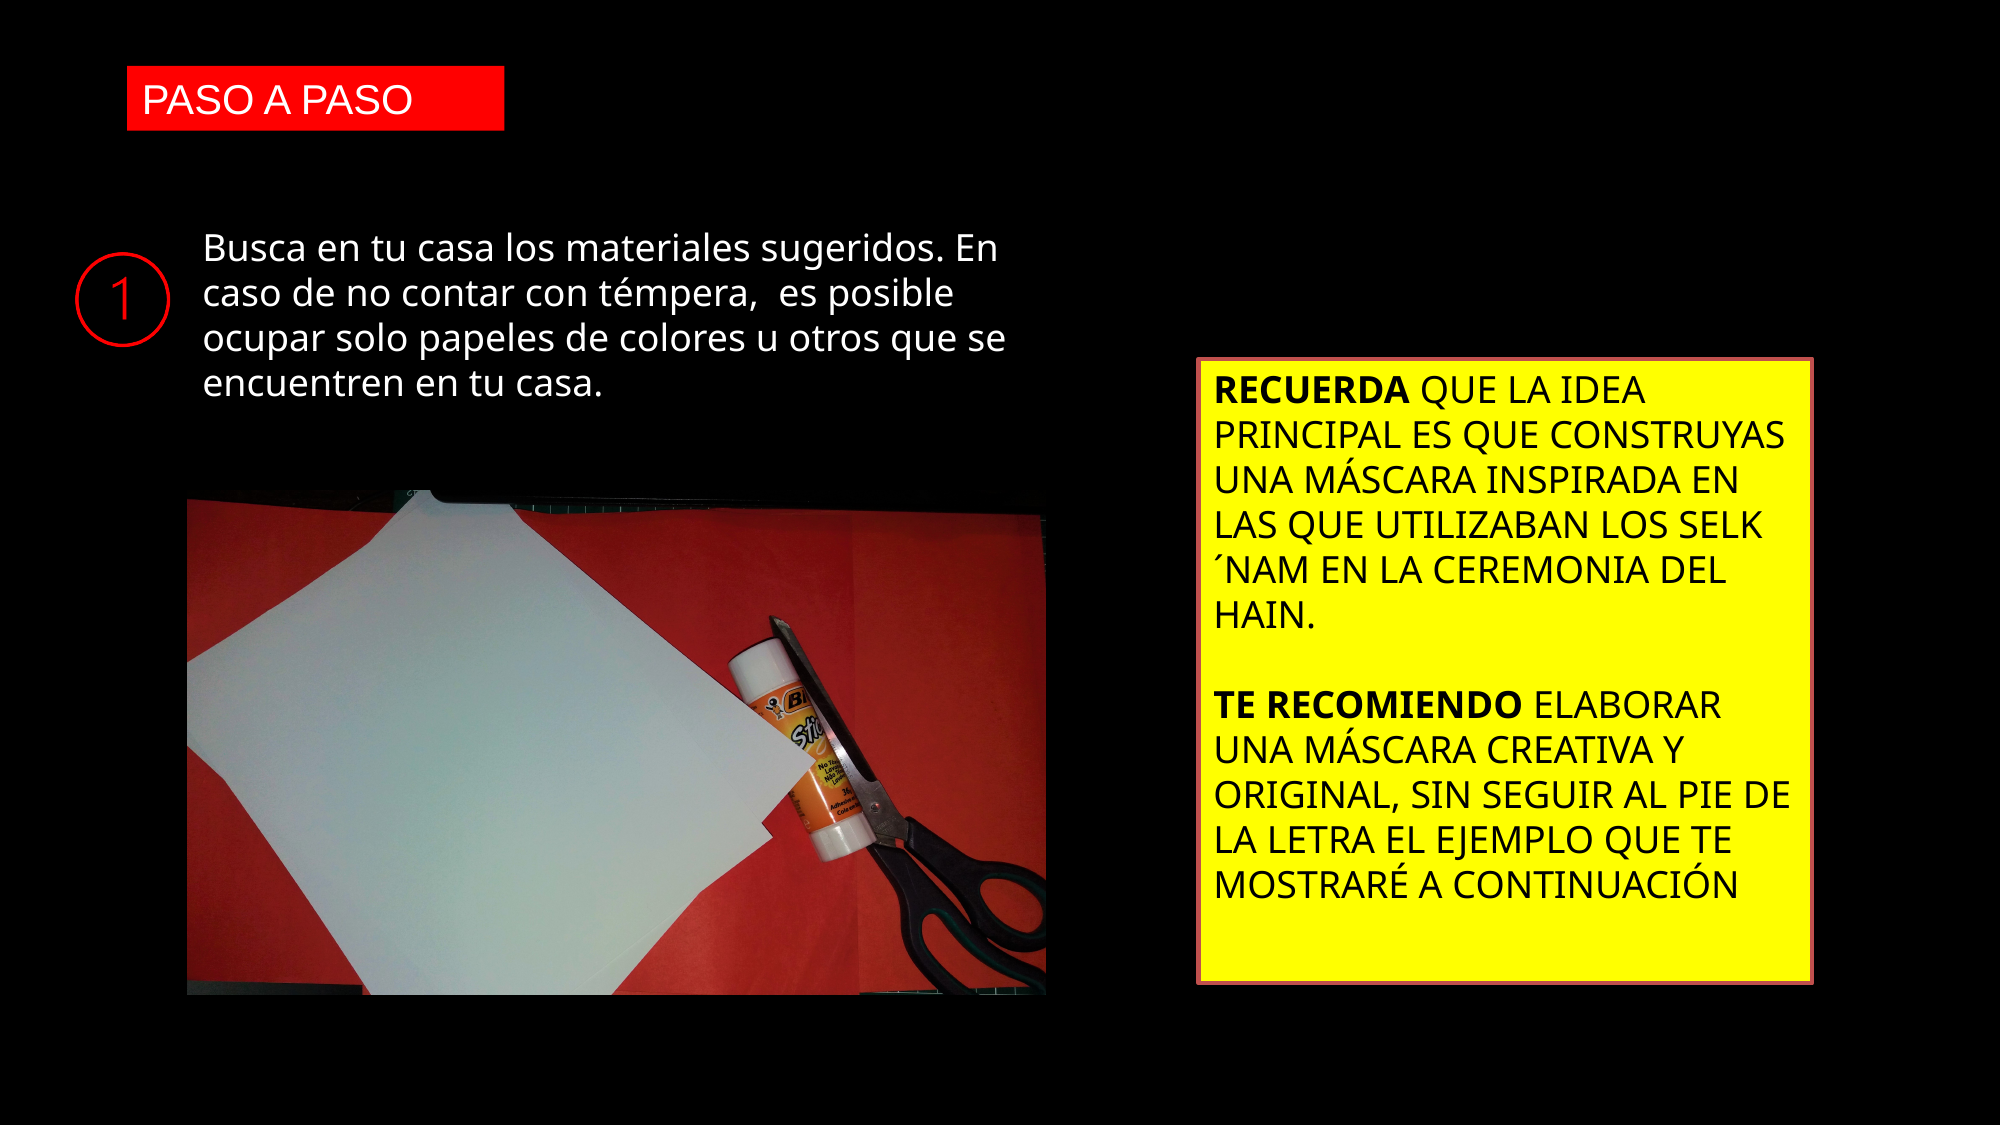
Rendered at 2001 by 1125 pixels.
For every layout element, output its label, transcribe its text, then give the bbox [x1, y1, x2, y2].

picture [62, 239, 183, 360]
picture [187, 489, 1046, 995]
text_box Busca en tu casa los materiales sugeridos. En caso de no contar con témpera, es posible ocupar solo papeles de colores u otros que se encuentren en tu casa. [187, 216, 1046, 412]
text_box PASO A PASO [127, 65, 505, 131]
text_box RECUERDA QUE LA IDEA PRINCIPAL ES QUE CONSTRUYAS UNA MÁSCARA INSPIRADA EN LAS QUE UTILIZABAN LOS SELK´NAM EN LA CEREMONIA DEL HAIN. TE RECOMIENDO ELABORAR UNA MÁSCARA CREATIVA Y ORIGINAL, SIN SEGUIR AL PIE DE LA LETRA EL EJEMPLO QUE TE MOSTRARÉ A CONTINUACIÓN [1196, 357, 1814, 985]
